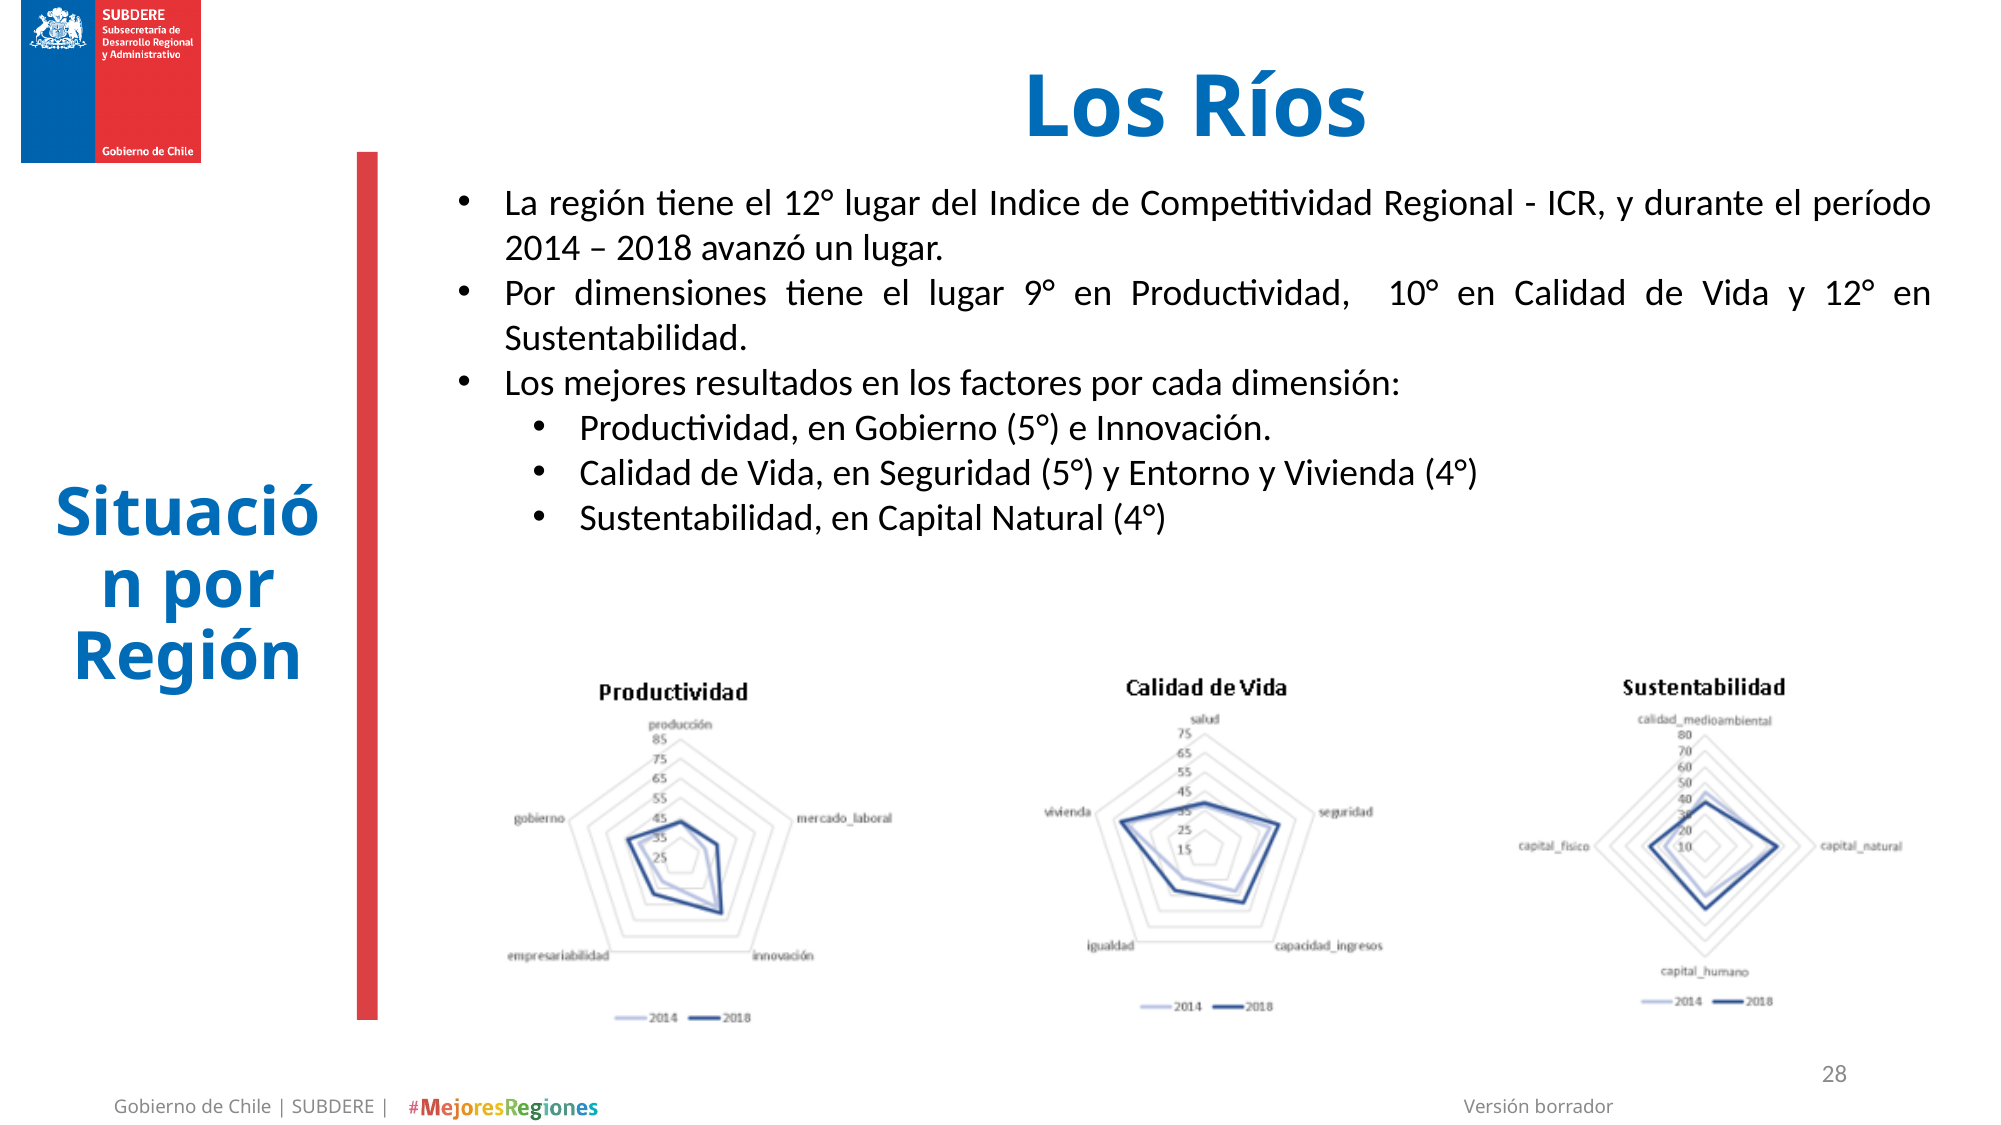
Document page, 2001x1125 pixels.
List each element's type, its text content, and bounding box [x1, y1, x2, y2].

picture [404, 1095, 599, 1123]
text_box Gobierno de Chile | SUBDERE | Versión borrador [99, 1087, 1947, 1125]
picture [473, 669, 901, 1028]
slide_number 28 [1412, 1042, 1863, 1103]
picture [21, 0, 201, 163]
text_box Situación por Región [25, 421, 351, 751]
text_box Los Ríos [598, 54, 1793, 163]
text_box [356, 151, 379, 1021]
text_box La región tiene el 12° lugar del Indice de Competitividad Regional - ICR, y durante el período 2014 – 2018 avanzó un lugar. Por dimensiones tiene el lugar 9° en Productividad, 10° en Calidad de Vida y 12° en Sustentabilidad. Los mejores resultados en los factores por cada dimensión: Productividad, en Gobierno (5°) e Innovación. Calidad de Vida, en Seguridad (5°) y Entorno y Vivienda (4°) Sustentabilidad, en Capital Natural (4°) [442, 170, 1949, 546]
picture [1022, 670, 1413, 1020]
picture [1501, 670, 1913, 1018]
